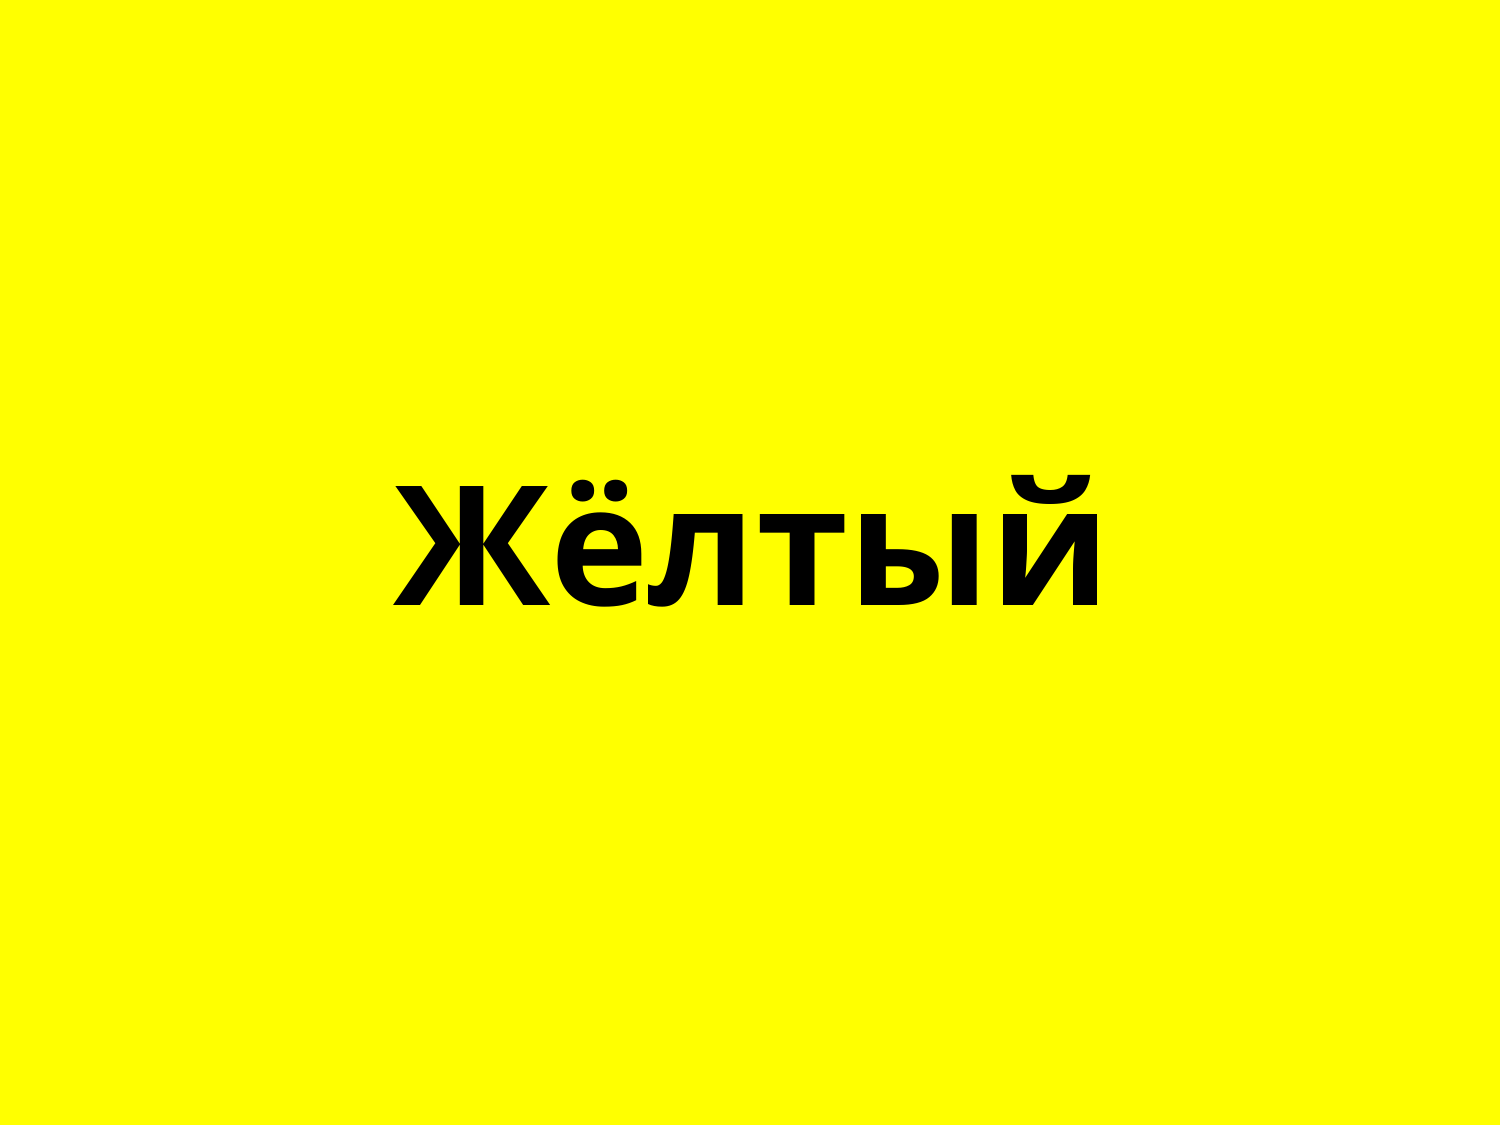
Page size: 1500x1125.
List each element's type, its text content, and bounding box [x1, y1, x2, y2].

title Жёлтый [76, 326, 1428, 752]
